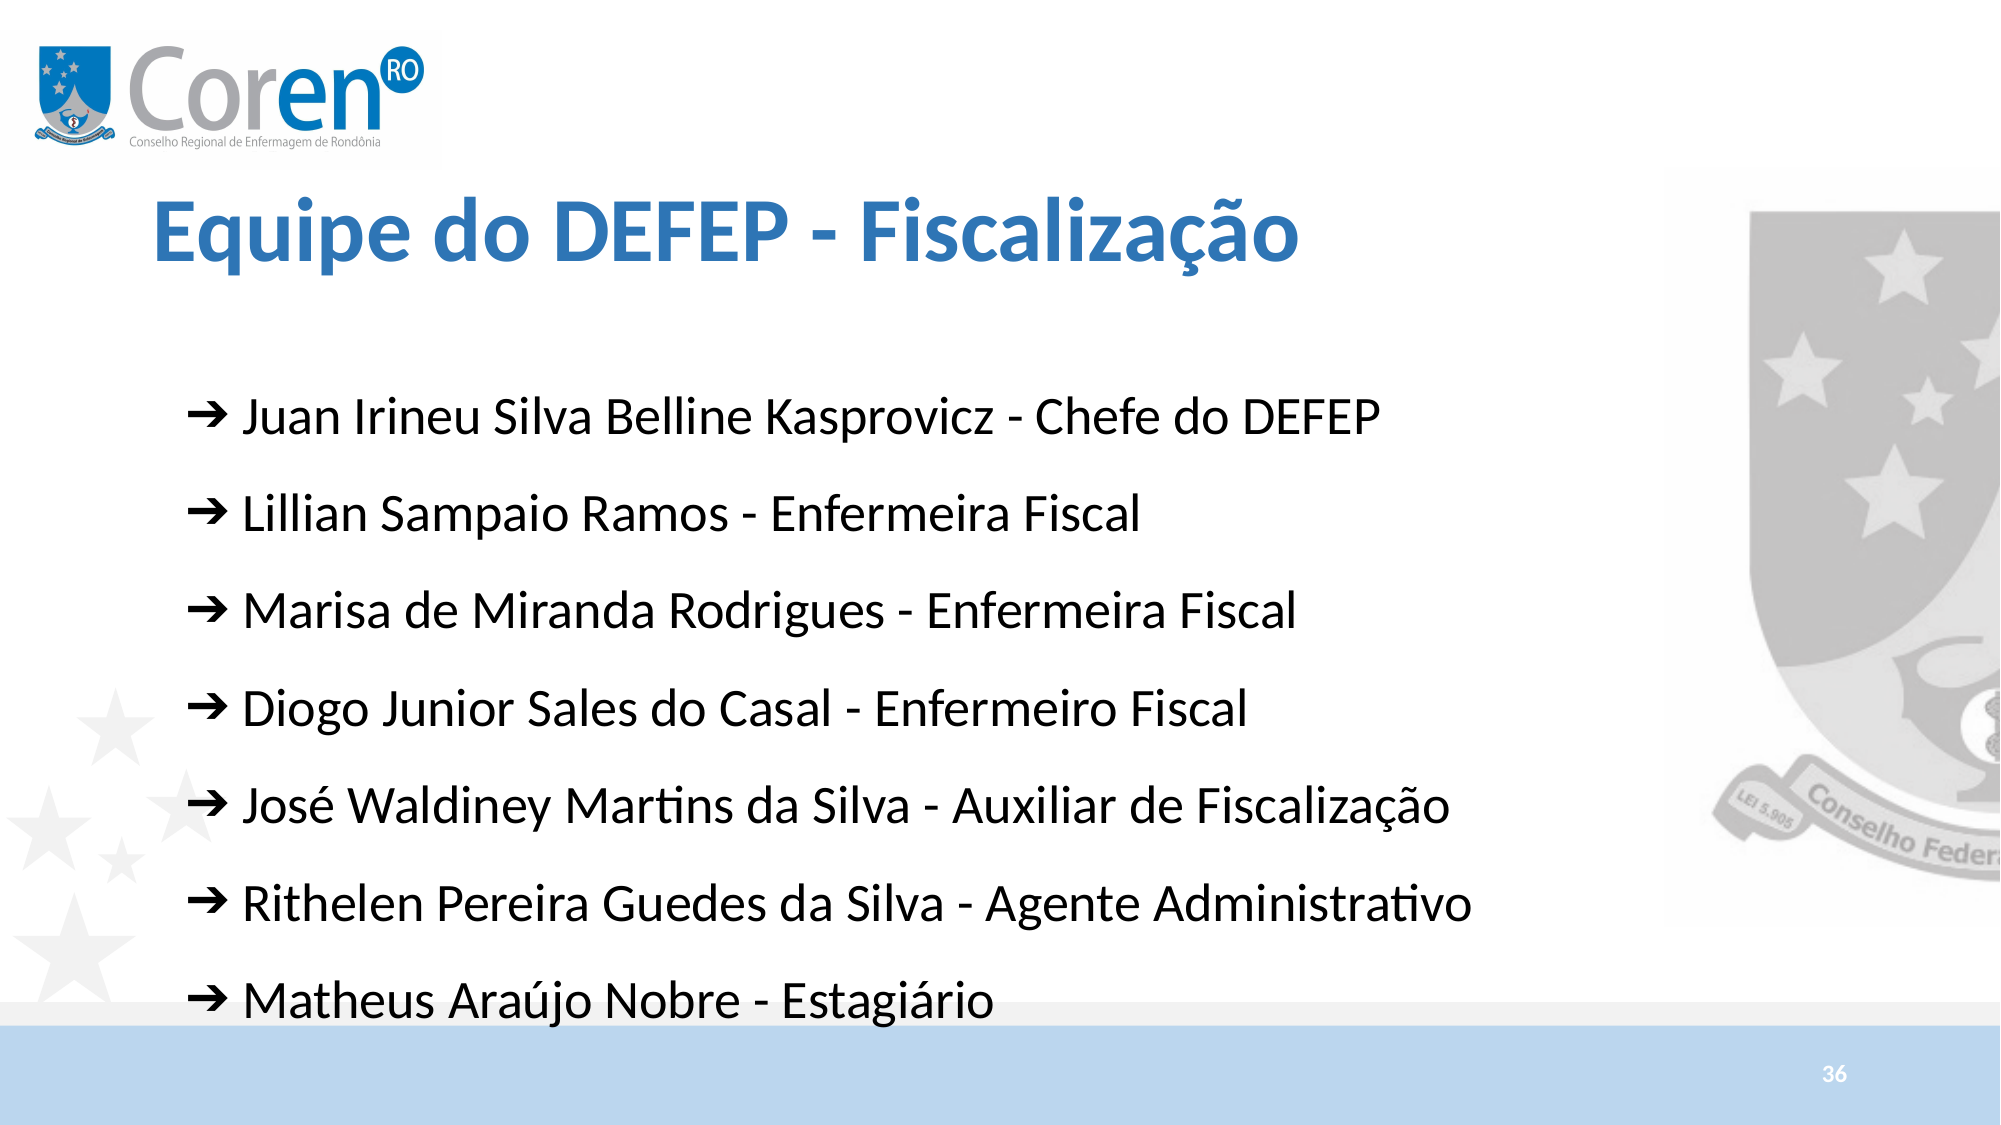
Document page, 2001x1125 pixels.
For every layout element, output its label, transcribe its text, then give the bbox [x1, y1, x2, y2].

title Equipe do DEFEP - Fiscalização [137, 122, 1863, 341]
picture [0, 30, 442, 170]
slide_number 36 [1412, 1042, 1863, 1103]
picture [1664, 167, 2000, 927]
list Juan Irineu Silva Belline Kasprovicz - Chefe do DEFEP Lillian Sampaio Ramos - Enfermeira Fiscal Marisa de Miranda Rodrigues - Enfermeira Fiscal Diogo Junior Sales do Casal - Enfermeiro Fiscal José Waldiney Martins da Silva - Auxiliar de Fiscalização Rithelen Pereira Guedes da Silva - Agente Administrativo Matheus Araújo Nobre - Estagiário [157, 340, 1611, 1043]
